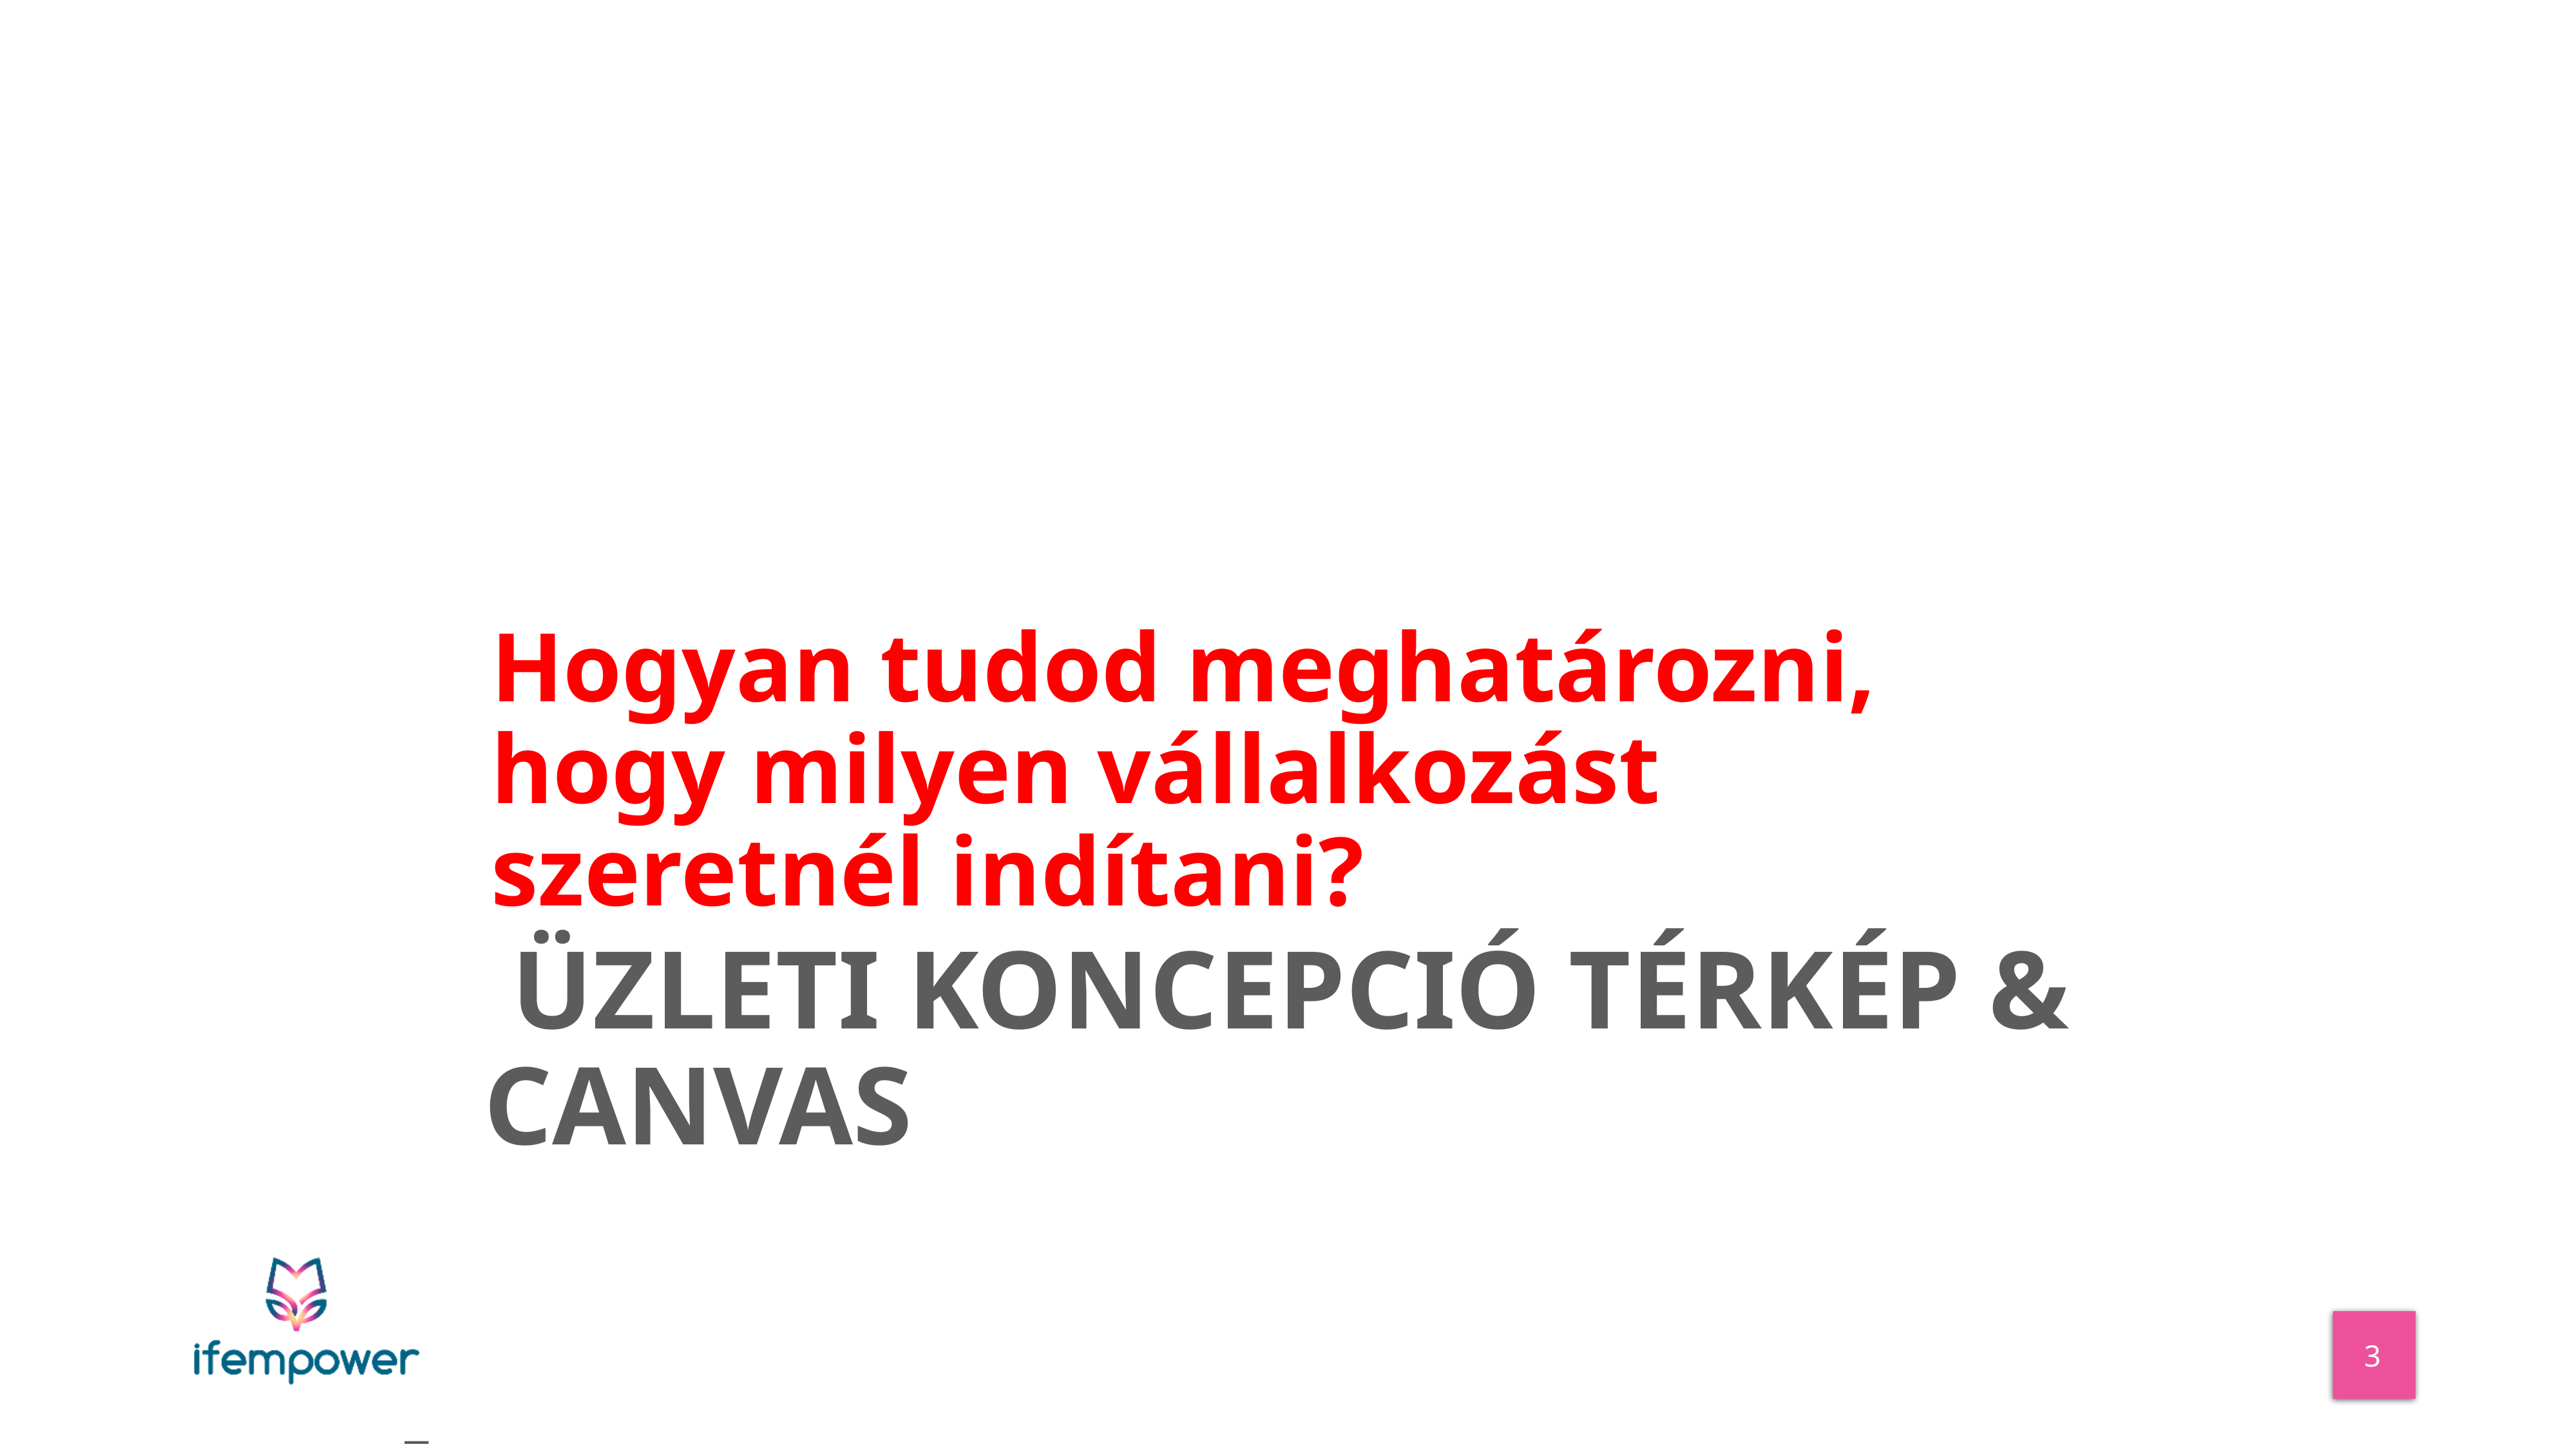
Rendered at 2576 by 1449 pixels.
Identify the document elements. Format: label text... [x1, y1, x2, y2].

title Üzleti koncepció térkép & Canvas [474, 931, 2171, 1219]
picture [175, 1240, 476, 1386]
list Hogyan tudod meghatározni, hogy milyen vállalkozást szeretnél indítani? [481, 614, 2125, 931]
footer _ [395, 1385, 2201, 1449]
